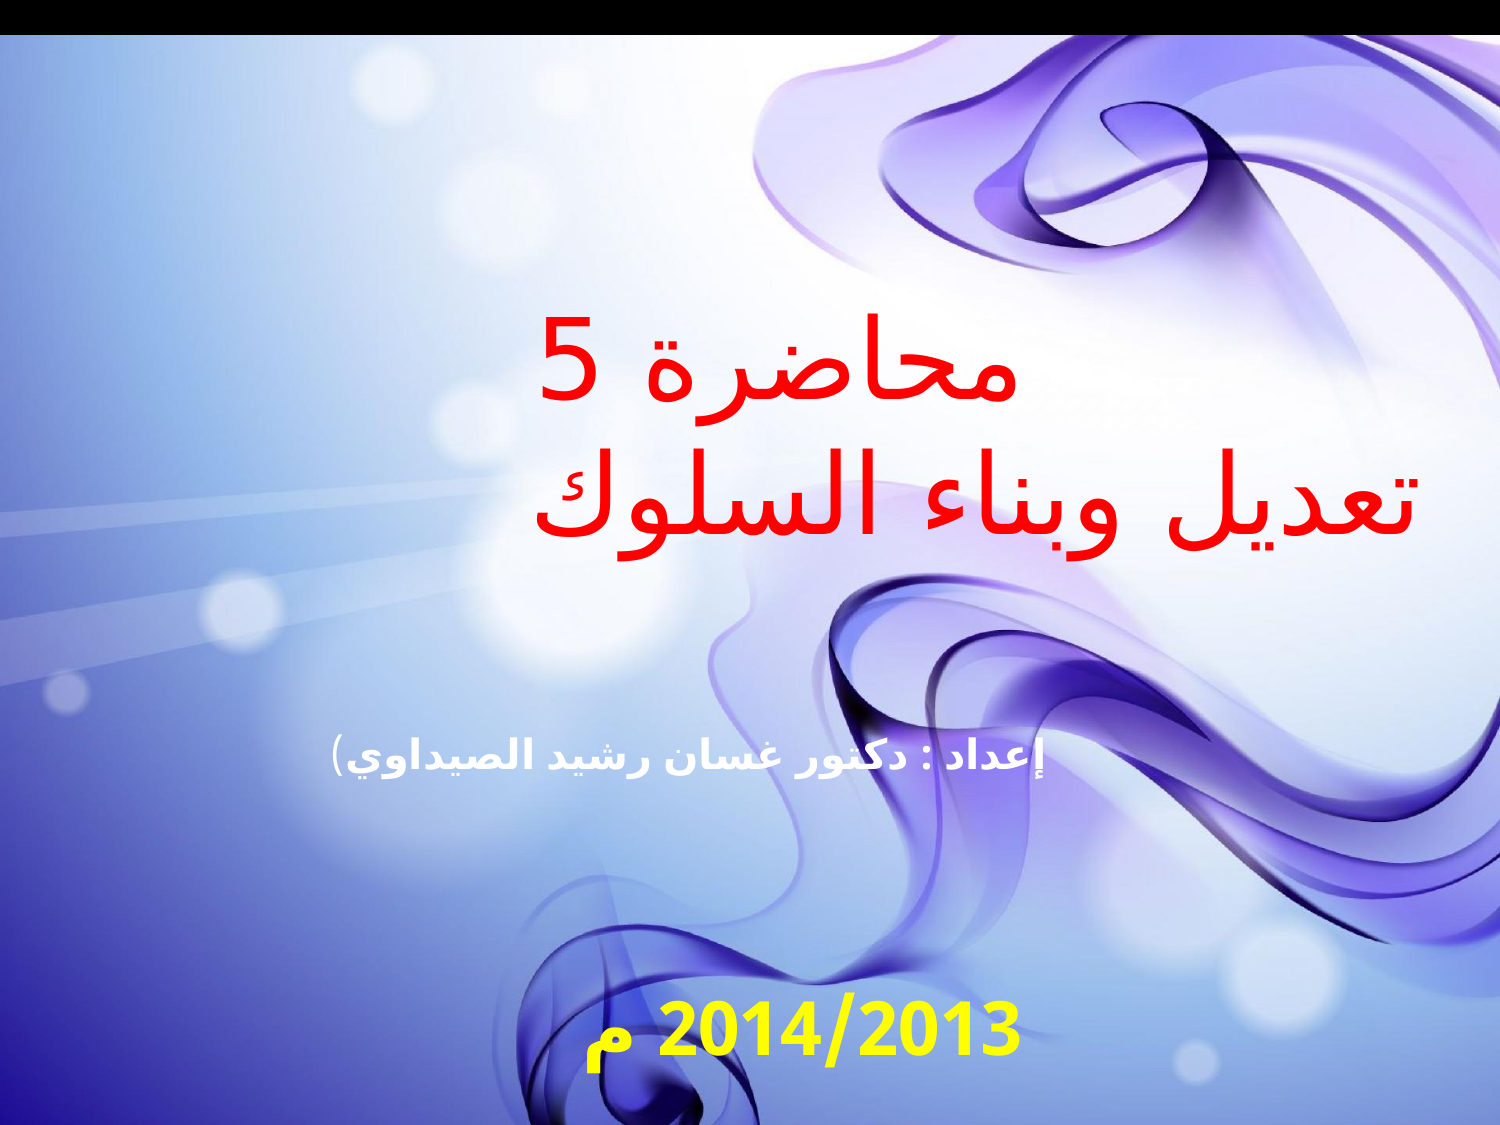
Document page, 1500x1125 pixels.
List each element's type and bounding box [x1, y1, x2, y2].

list [0, 34, 1500, 1125]
